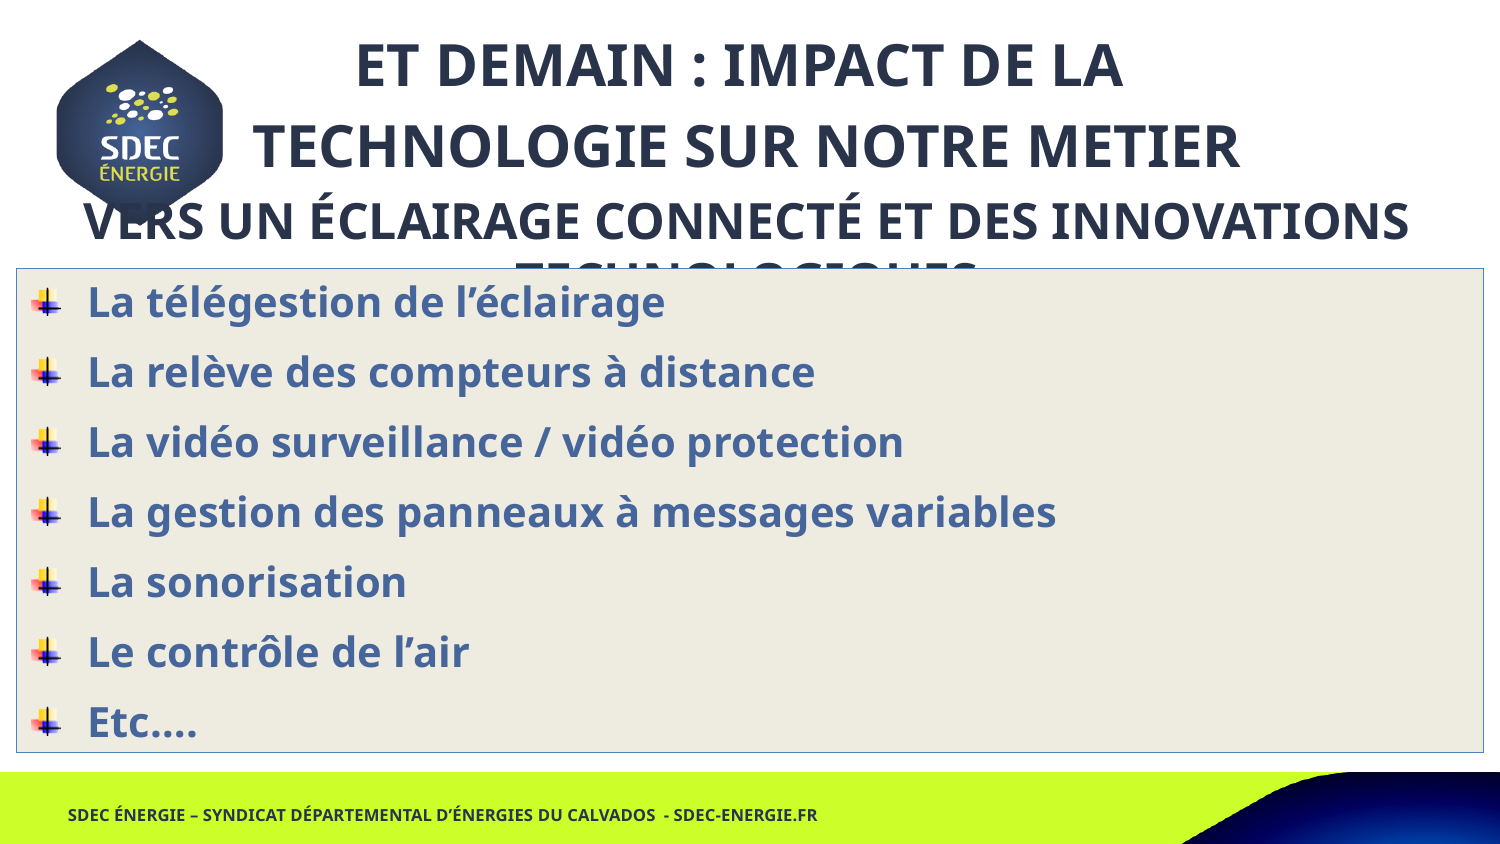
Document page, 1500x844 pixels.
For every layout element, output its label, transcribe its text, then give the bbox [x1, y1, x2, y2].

picture [31, 635, 61, 666]
picture [31, 495, 61, 526]
picture [31, 705, 61, 736]
picture [31, 565, 61, 596]
picture [31, 355, 61, 386]
text_box La télégestion de l’éclairage La relève des compteurs à distance La vidéo surveillance / vidéo protection La gestion des panneaux à messages variables La sonorisation Le contrôle de l’air Etc…. [16, 268, 1484, 753]
picture [31, 425, 61, 456]
picture [0, 771, 1500, 844]
text_box ET DEMAIN : IMPACT DE LA TECHNOLOGIE SUR NOTRE METIER Vers un éclairage connecté et des innovations technologiques [13, 20, 1481, 210]
picture [31, 286, 61, 316]
picture [45, 29, 233, 237]
